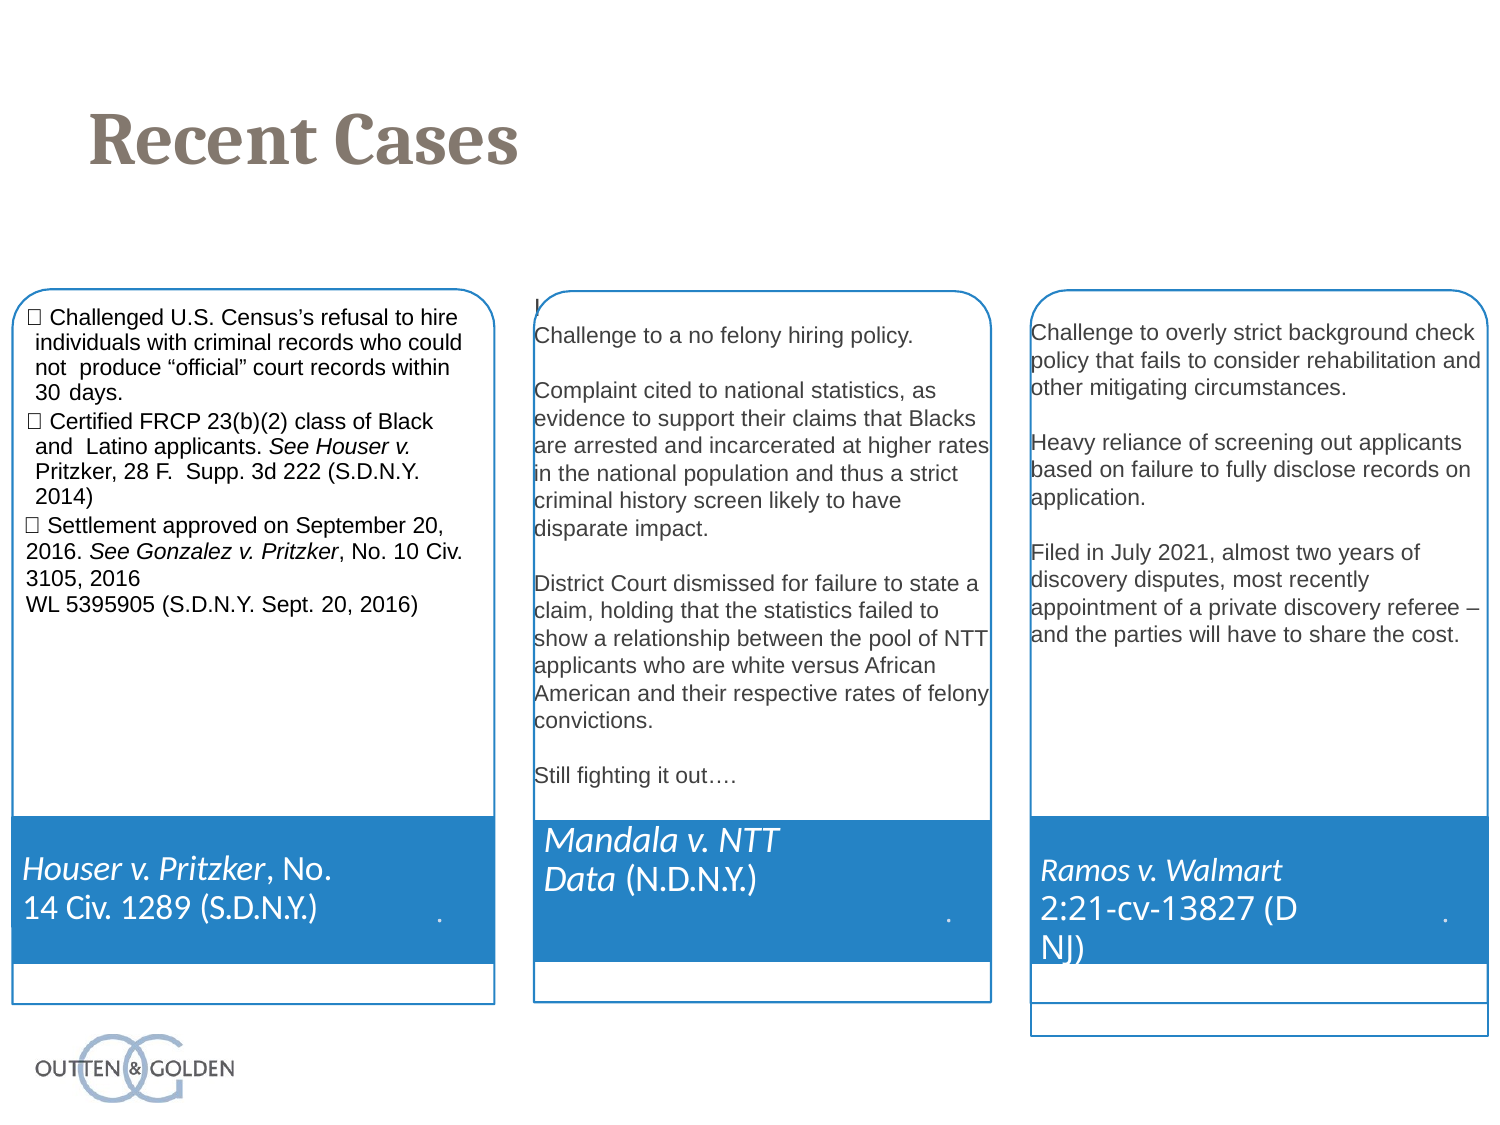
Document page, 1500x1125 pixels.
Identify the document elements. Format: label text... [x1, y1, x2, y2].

text_box [533, 820, 991, 961]
text_box [533, 961, 991, 1003]
text_box [12, 927, 495, 964]
text_box [1030, 290, 1488, 817]
text_box [533, 291, 991, 820]
text_box  Challenged U.S. Census’s refusal to hire individuals with criminal records who could not produce “official” court records within 30 days.  Certified FRCP 23(b)(2) class of Black and Latino applicants. See Houser v. Pritzker, 28 F. Supp. 3d 222 (S.D.N.Y. 2014)  Settlement approved on September 20, 2016. See Gonzalez v. Pritzker, No. 10 Civ. 3105, 2016 WL 5395905 (S.D.N.Y. Sept. 20, 2016) [23, 305, 483, 618]
title Recent Cases [86, 89, 537, 278]
text_box [12, 289, 495, 817]
text_box Ramos v. Walmart 2:21-cv-13827 (D NJ) [1030, 817, 1488, 1037]
text_box [12, 964, 495, 1005]
text_box Houser v. Pritzker, No. 14 Civ. 1289 (S.D.N.Y.) [12, 817, 495, 927]
text_box [35, 1034, 234, 1103]
